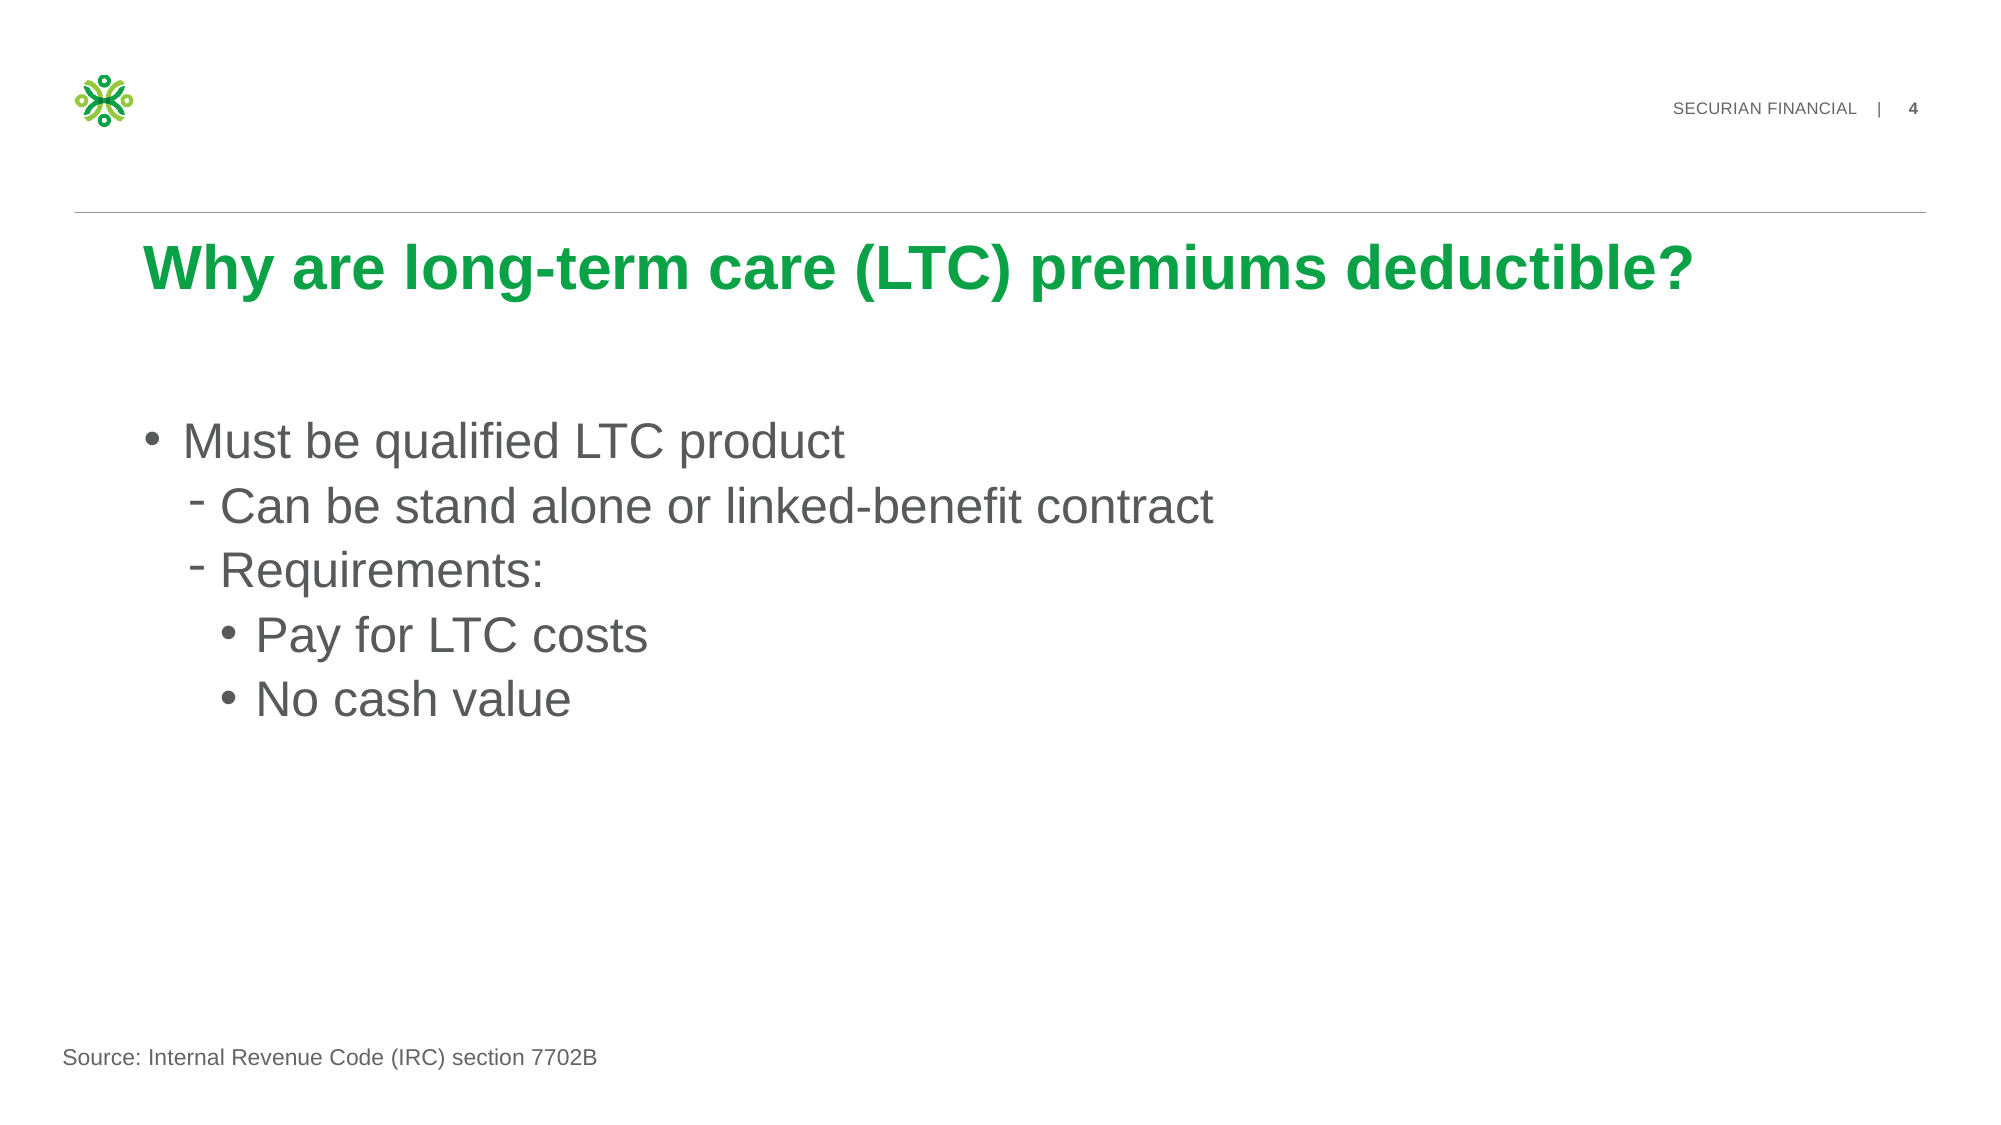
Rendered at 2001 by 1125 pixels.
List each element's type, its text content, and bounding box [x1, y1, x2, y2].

title Why are long-term care (LTC) premiums deductible? [143, 237, 1844, 395]
picture [75, 75, 138, 130]
list Must be qualified LTC product Can be stand alone or linked-benefit contract Requirements: Pay for LTC costs No cash value [143, 414, 1844, 862]
text_box Source: Internal Revenue Code (IRC) section 7702B [47, 1035, 1980, 1078]
